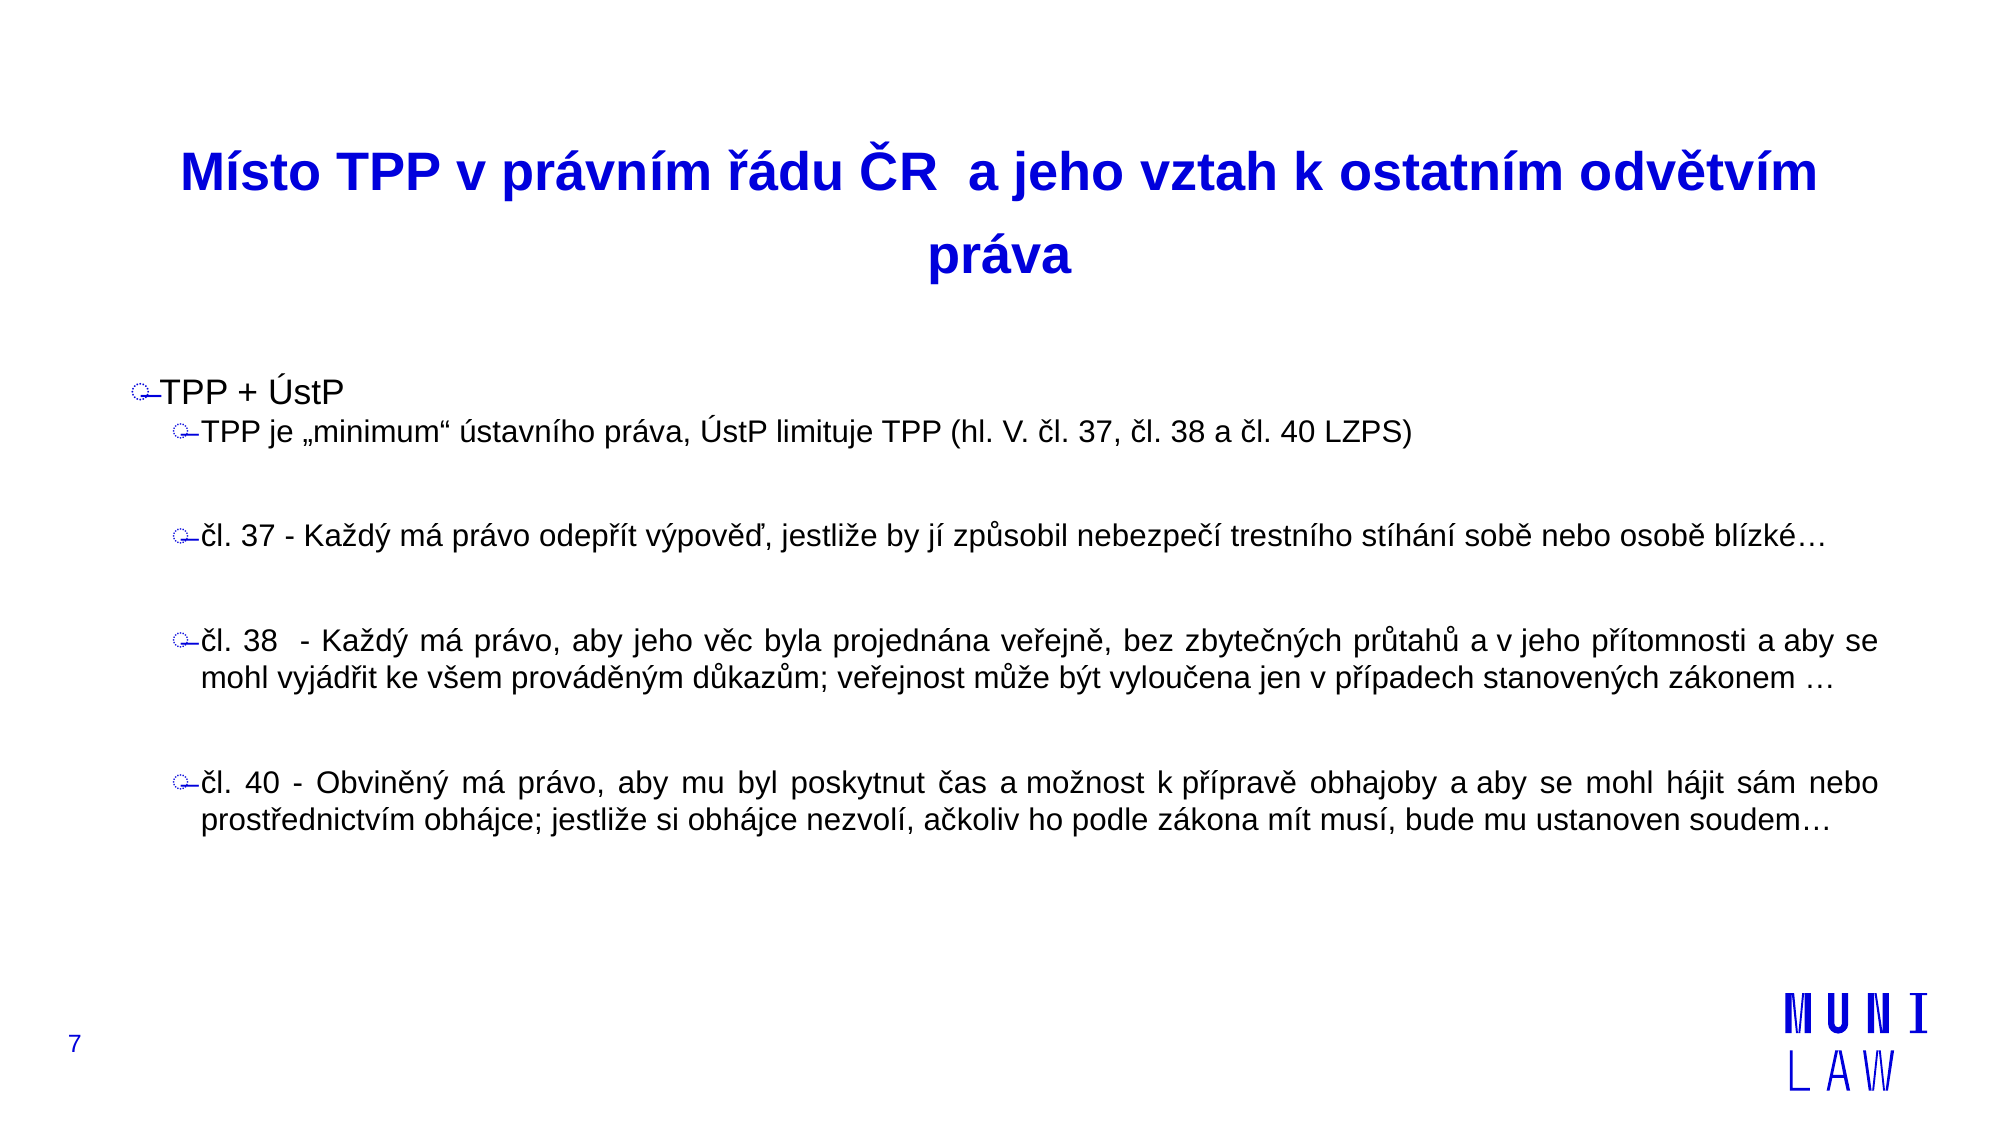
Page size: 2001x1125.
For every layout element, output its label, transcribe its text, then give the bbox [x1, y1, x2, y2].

slide_number 7 [67, 1021, 110, 1063]
title Místo TPP v právním řádu ČR a jeho vztah k ostatním odvětvím práva [118, 118, 1883, 193]
list TPP + ÚstP TPP je „minimum“ ústavního práva, ÚstP limituje TPP (hl. V. čl. 37, čl. 38 a čl. 40 LZPS) čl. 37 - Každý má právo odepřít výpověď, jestliže by jí způsobil nebezpečí trestního stíhání sobě nebo osobě blízké… čl. 38 - Každý má právo, aby jeho věc byla projednána veřejně, bez zbytečných průtahů a v jeho přítomnosti a aby se mohl vyjádřit ke všem prováděným důkazům; veřejnost může být vyloučena jen v případech stanovených zákonem … čl. 40 - Obviněný má právo, aby mu byl poskytnut čas a možnost k přípravě obhajoby a aby se mohl hájit sám nebo prostřednictvím obhájce; jestliže si obhájce nezvolí, ačkoliv ho podle zákona mít musí, bude mu ustanoven soudem… [118, 277, 1883, 957]
